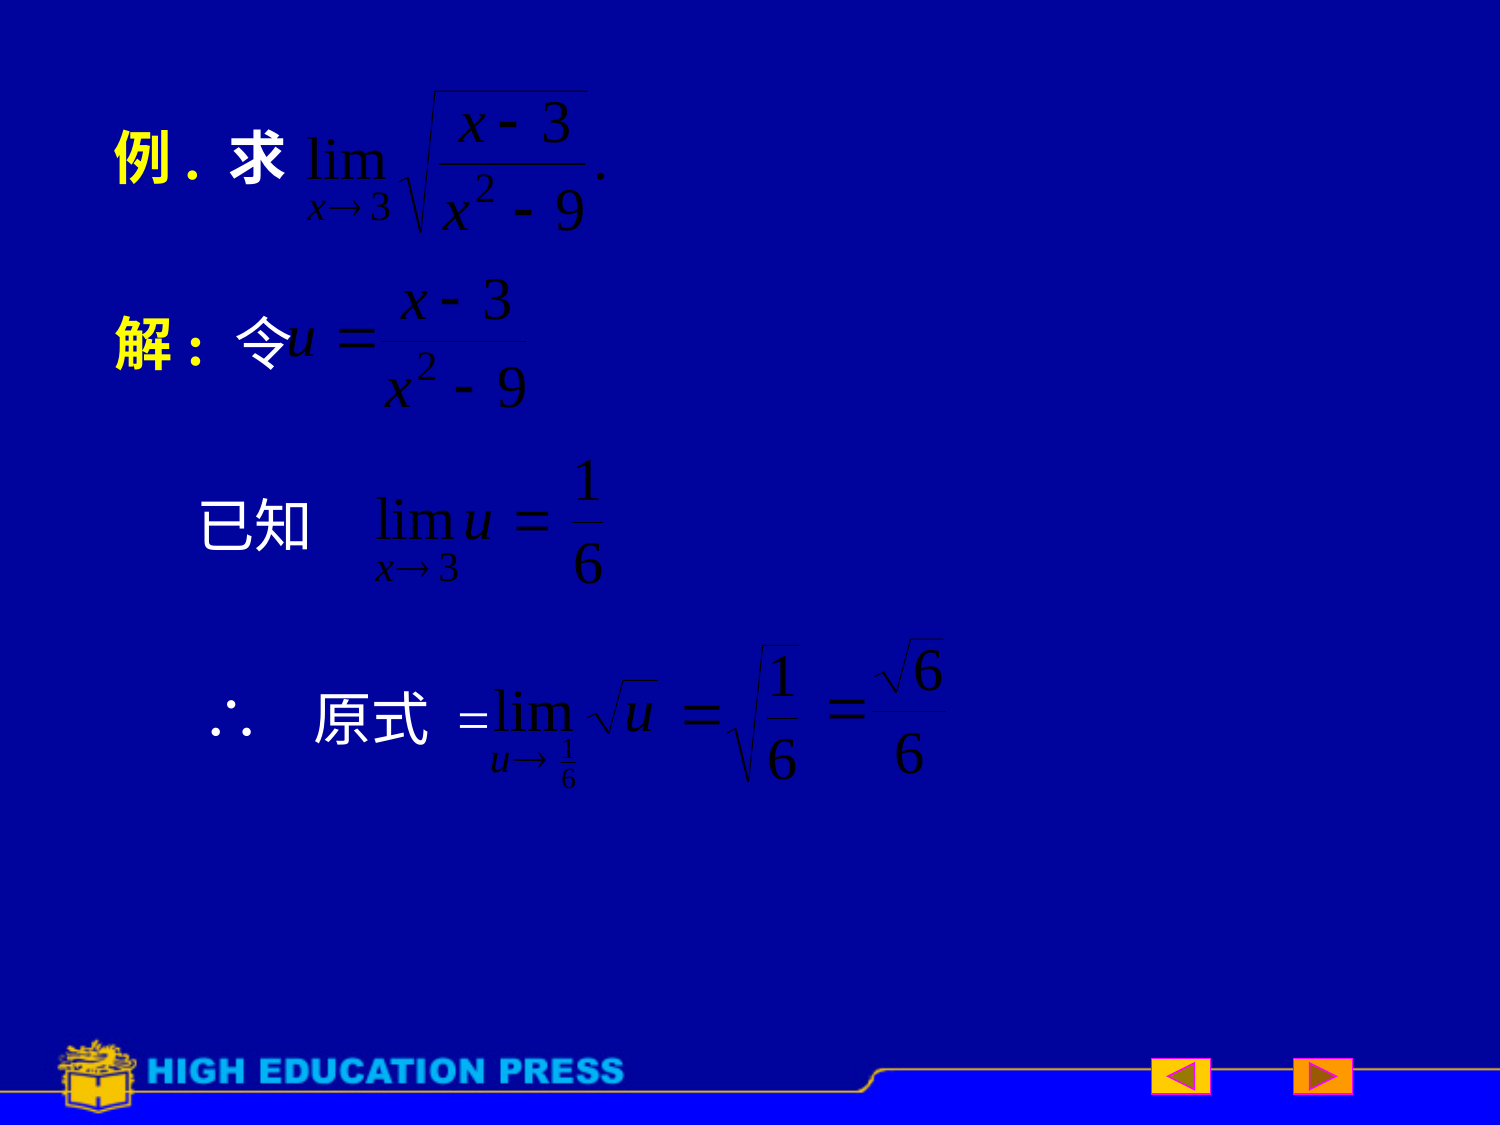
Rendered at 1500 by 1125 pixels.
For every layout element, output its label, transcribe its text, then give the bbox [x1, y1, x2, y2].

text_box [301, 85, 609, 238]
text_box ∴ 原式 = [187, 675, 485, 760]
text_box 已知 [181, 481, 357, 567]
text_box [487, 674, 663, 794]
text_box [568, 449, 626, 590]
picture [0, 0, 1500, 1125]
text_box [674, 639, 805, 788]
title 例. 求 [62, 99, 296, 213]
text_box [369, 487, 548, 588]
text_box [285, 268, 551, 413]
text_box [1151, 1058, 1211, 1094]
text_box 解: 令 [99, 299, 280, 385]
text_box [1293, 1058, 1353, 1094]
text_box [820, 633, 951, 780]
